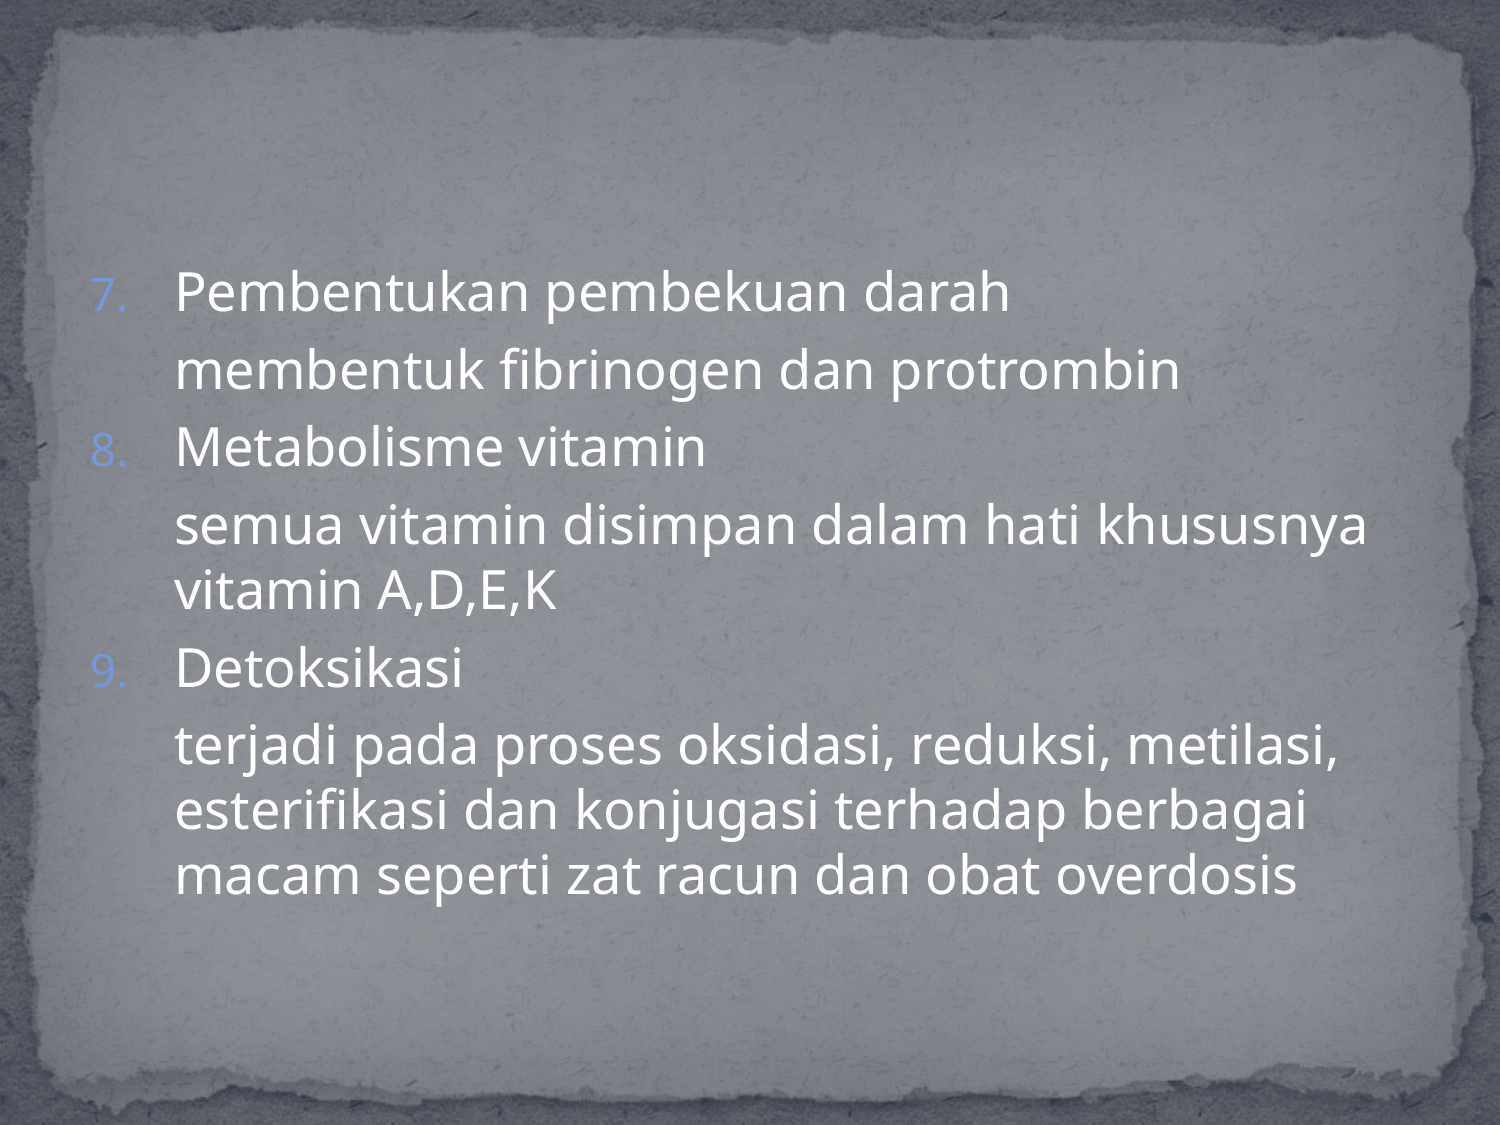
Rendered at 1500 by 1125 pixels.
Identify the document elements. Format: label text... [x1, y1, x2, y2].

list Pembentukan pembekuan darah membentuk fibrinogen dan protrombin Metabolisme vitamin semua vitamin disimpan dalam hati khususnya vitamin A,D,E,K Detoksikasi terjadi pada proses oksidasi, reduksi, metilasi, esterifikasi dan konjugasi terhadap berbagai macam seperti zat racun dan obat overdosis [75, 249, 1425, 1000]
